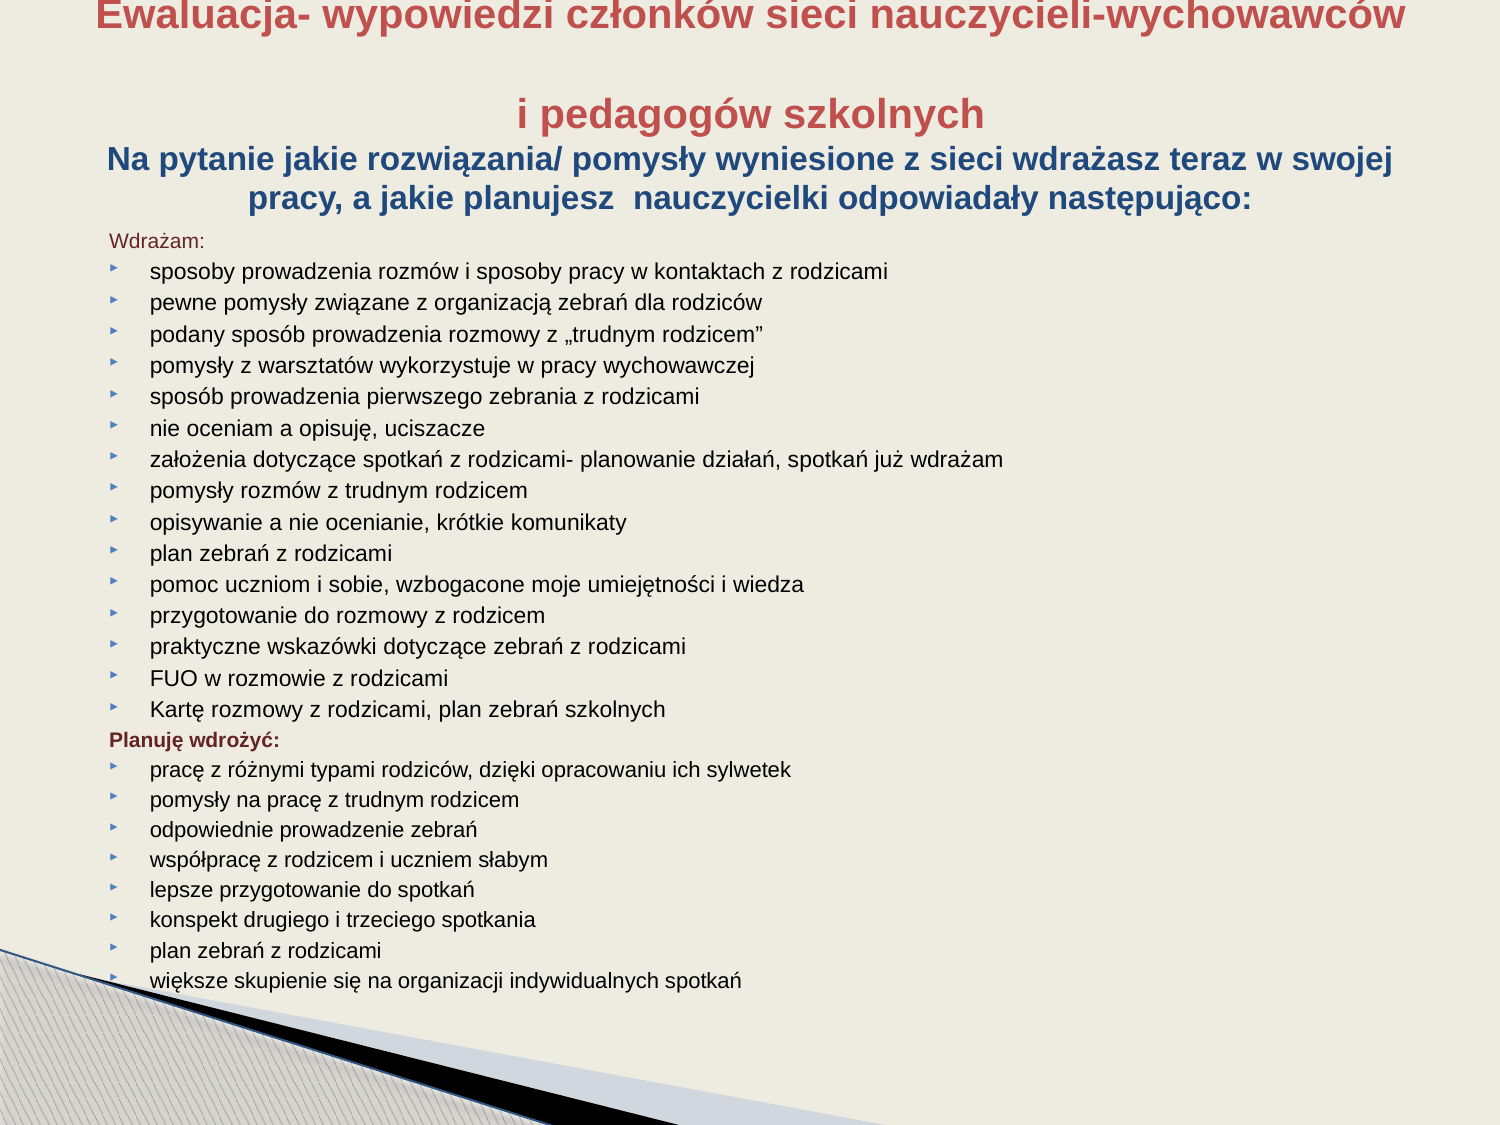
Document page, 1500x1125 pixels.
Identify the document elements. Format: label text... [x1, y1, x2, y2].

list Wdrażam: sposoby prowadzenia rozmów i sposoby pracy w kontaktach z rodzicami pewne pomysły związane z organizacją zebrań dla rodziców podany sposób prowadzenia rozmowy z „trudnym rodzicem” pomysły z warsztatów wykorzystuje w pracy wychowawczej sposób prowadzenia pierwszego zebrania z rodzicami nie oceniam a opisuję, uciszacze założenia dotyczące spotkań z rodzicami- planowanie działań, spotkań już wdrażam pomysły rozmów z trudnym rodzicem opisywanie a nie ocenianie, krótkie komunikaty plan zebrań z rodzicami pomoc uczniom i sobie, wzbogacone moje umiejętności i wiedza przygotowanie do rozmowy z rodzicem praktyczne wskazówki dotyczące zebrań z rodzicami FUO w rozmowie z rodzicami Kartę rozmowy z rodzicami, plan zebrań szkolnych Planuję wdrożyć: pracę z różnymi typami rodziców, dzięki opracowaniu ich sylwetek pomysły na pracę z trudnym rodzicem odpowiednie prowadzenie zebrań współpracę z rodzicem i uczniem słabym lepsze przygotowanie do spotkań konspekt drugiego i trzeciego spotkania plan zebrań z rodzicami większe skupienie się na organizacji indywidualnych spotkań [76, 219, 1436, 1012]
title Ewaluacja- wypowiedzi członków sieci nauczycieli-wychowawców i pedagogów szkolnych Na pytanie jakie rozwiązania/ pomysły wyniesione z sieci wdrażasz teraz w swojej pracy, a jakie planujesz nauczycielki odpowiadały następująco: [76, 45, 1425, 209]
